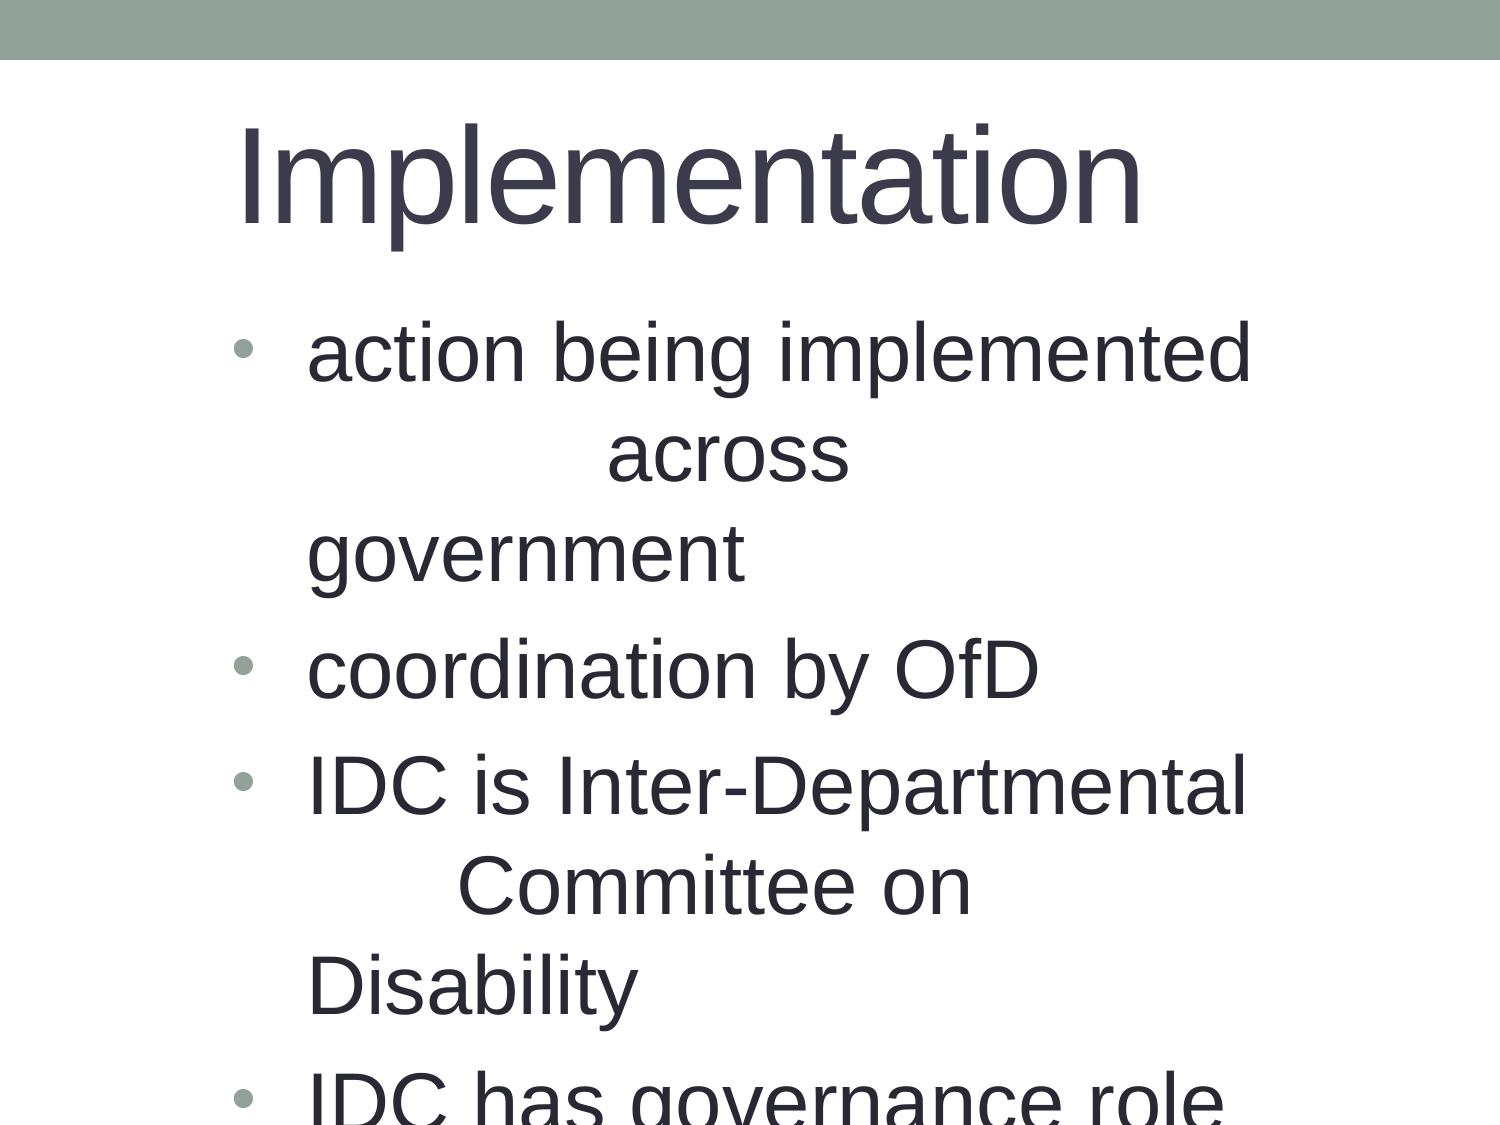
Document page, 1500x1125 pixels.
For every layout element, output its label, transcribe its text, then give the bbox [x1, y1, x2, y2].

title Implementation [218, 87, 1282, 250]
list action being implemented across government coordination by OfD IDC is Inter-Departmental Committee on Disability IDC has governance role [206, 290, 1282, 1068]
